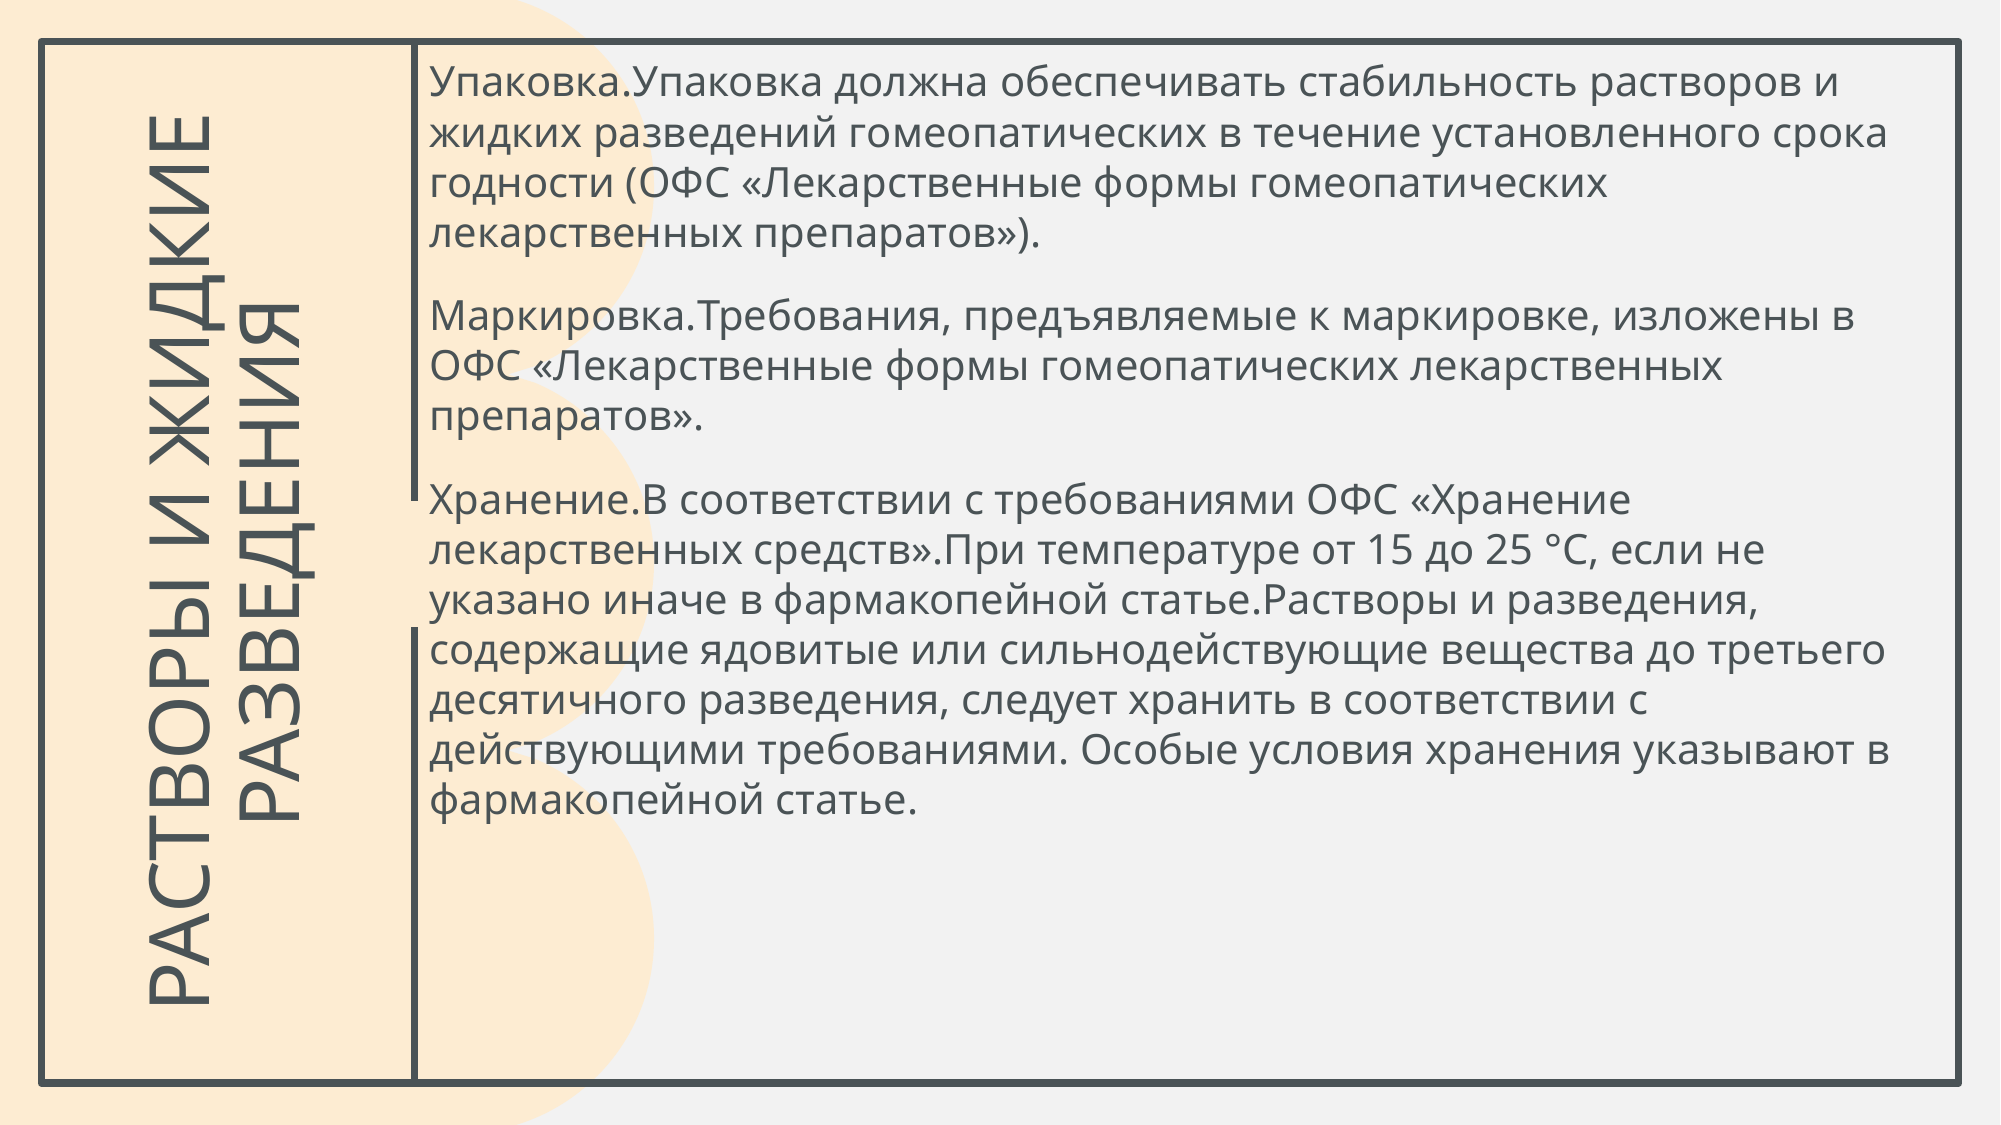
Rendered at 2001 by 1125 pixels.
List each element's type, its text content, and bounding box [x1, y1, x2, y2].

list Упаковка.Упаковка должна обеспечивать стабильность растворов и жидких разведений гомеопатических в течение установленного срока годности (ОФС «Лекарственные формы гомеопатических лекарственных препаратов»). Маркировка.Требования, предъявляемые к маркировке, изложены в ОФС «Лекарственные формы гомеопатических лекарственных препаратов». Хранение.В соответствии с требованиями ОФС «Хранение лекарственных средств».При температуре от 15 до 25 °С, если не указано иначе в фармакопейной статье.Растворы и разведения, содержащие ядовитые или сильнодействующие вещества до третьего десятичного разведения, следует хранить в соответствии с действующими требованиями. Особые условия хранения указывают в фармакопейной статье. [414, 47, 1945, 1078]
title РАСТВОРЫ И ЖИДКИЕ РАЗВЕДЕНИЯ [39, 45, 417, 1080]
